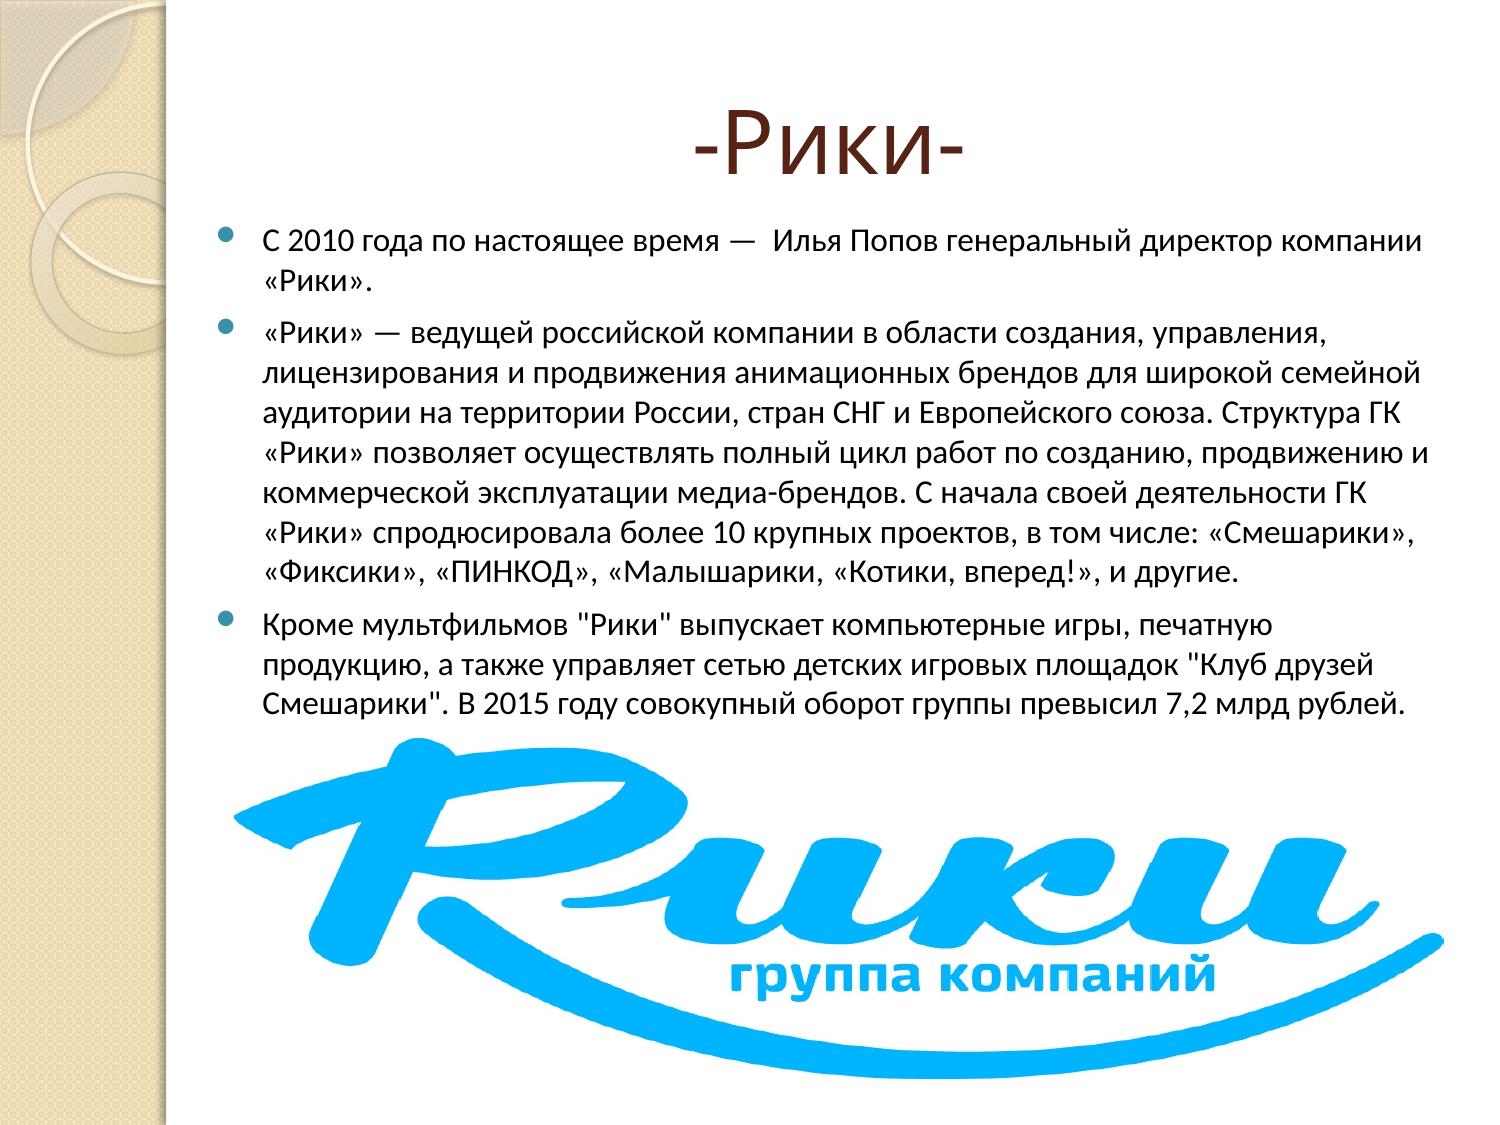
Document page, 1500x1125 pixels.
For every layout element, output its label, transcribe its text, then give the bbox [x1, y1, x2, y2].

picture [234, 738, 1444, 1079]
picture [234, 738, 412, 815]
title -Рики- [235, 45, 1466, 233]
picture [425, 782, 625, 847]
picture [991, 944, 1444, 1079]
list C 2010 года по настоящее время — Илья Попов генеральный директор компании «Рики». «Рики» — ведущей российской компании в области создания, управления, лицензирования и продвижения анимационных брендов для широкой семейной аудитории на территории России, стран СНГ и Европейского союза. Структура ГК «Рики» позволяет осуществлять полный цикл работ по созданию, продвижению и коммерческой эксплуатации медиа-брендов. С начала своей деятельности ГК «Рики» спродюсировала более 10 крупных проектов, в том числе: «Смешарики», «Фиксики», «ПИНКОД», «Малышарики, «Котики, вперед!», и другие. Кроме мультфильмов "Рики" выпускает компьютерные игры, печатную продукцию, а также управляет сетью детских игровых площадок "Клуб друзей Смешарики". В 2015 году совокупный оборот группы превысил 7,2 млрд рублей. [187, 210, 1454, 739]
